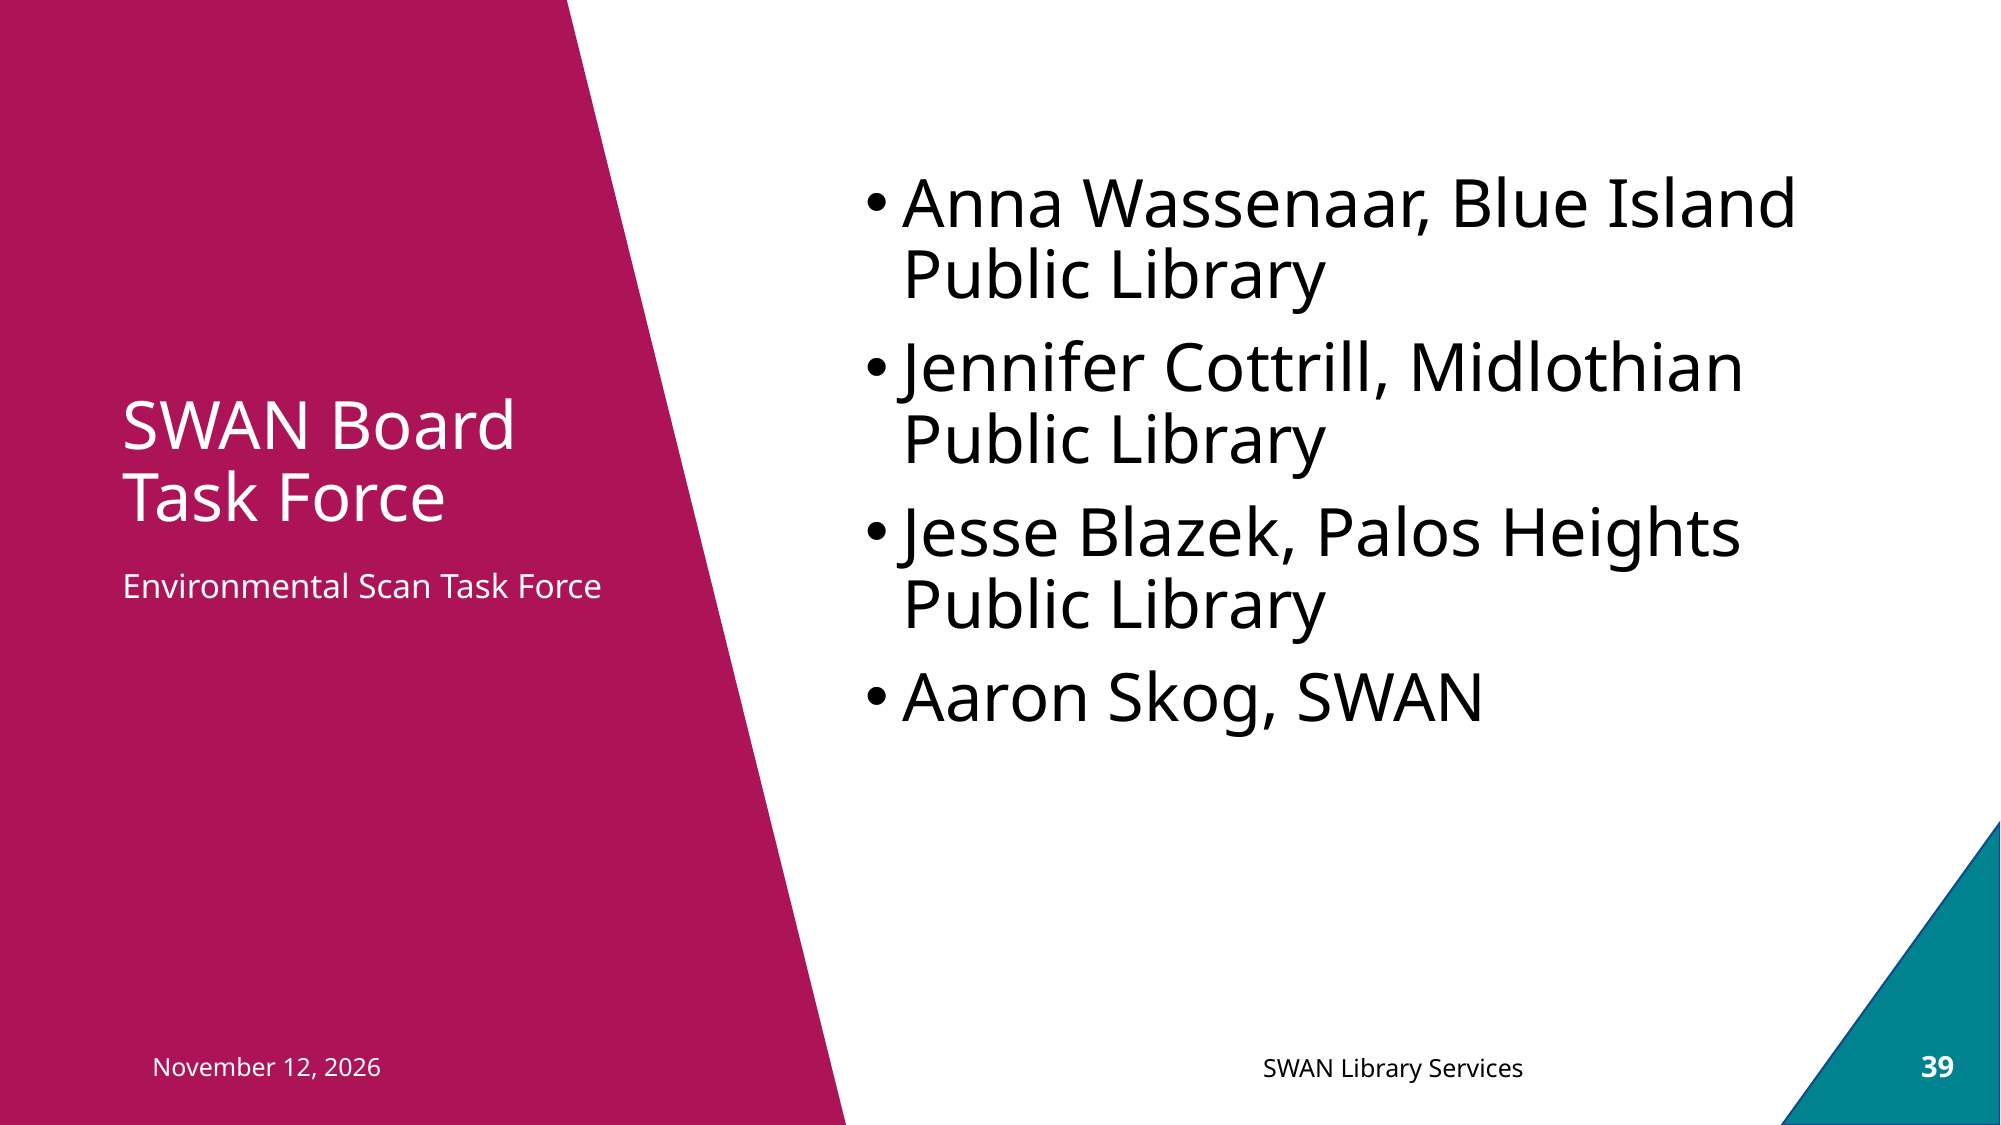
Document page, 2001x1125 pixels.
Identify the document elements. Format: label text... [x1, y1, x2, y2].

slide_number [137, 1038, 588, 1099]
list Anna Wassenaar, Blue Island Public Library Jennifer Cottrill, Midlothian Public Library Jesse Blazek, Palos Heights Public Library Aaron Skog, SWAN [850, 161, 1863, 962]
footer SWAN Library Services [1056, 1040, 1732, 1100]
title SWAN Board Task Force [107, 280, 618, 544]
list Environmental Scan Task Force [107, 562, 783, 963]
slide_number 39 [1894, 1038, 1982, 1099]
